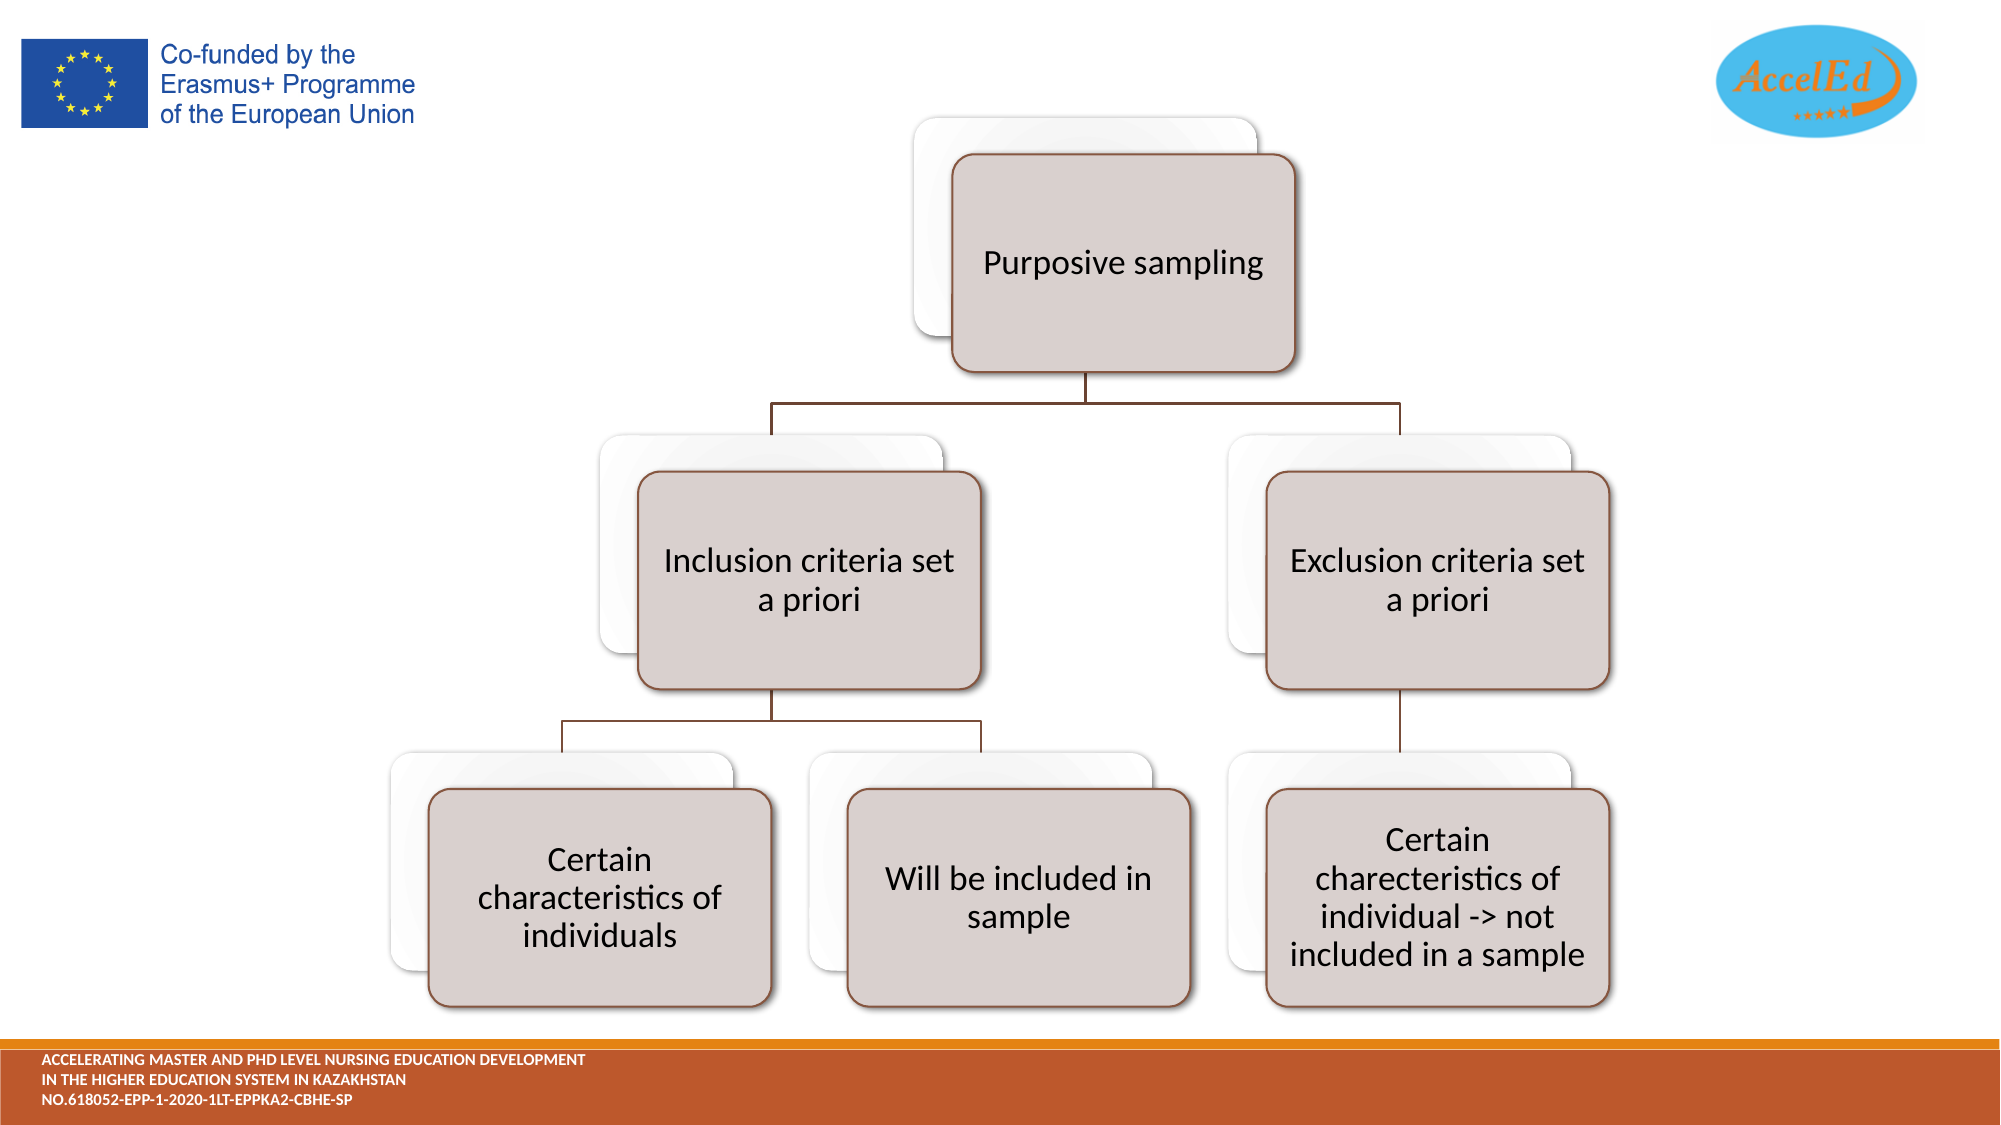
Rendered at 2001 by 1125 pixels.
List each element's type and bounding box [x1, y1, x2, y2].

text_box [1266, 471, 1610, 690]
picture [0, 20, 578, 144]
text_box [847, 788, 1191, 1008]
text_box [1087, 381, 1401, 431]
text_box [1266, 788, 1610, 1008]
picture [1711, 20, 1925, 144]
text_box [773, 698, 982, 749]
text_box [1228, 435, 1572, 654]
text_box [390, 752, 734, 971]
text_box [770, 378, 1087, 431]
text_box [428, 788, 772, 1008]
text_box [914, 118, 1257, 336]
text_box [637, 471, 982, 690]
text_box [561, 698, 773, 749]
text_box [600, 435, 943, 654]
text_box [809, 752, 1153, 971]
text_box [1228, 752, 1572, 971]
text_box [951, 153, 1296, 373]
